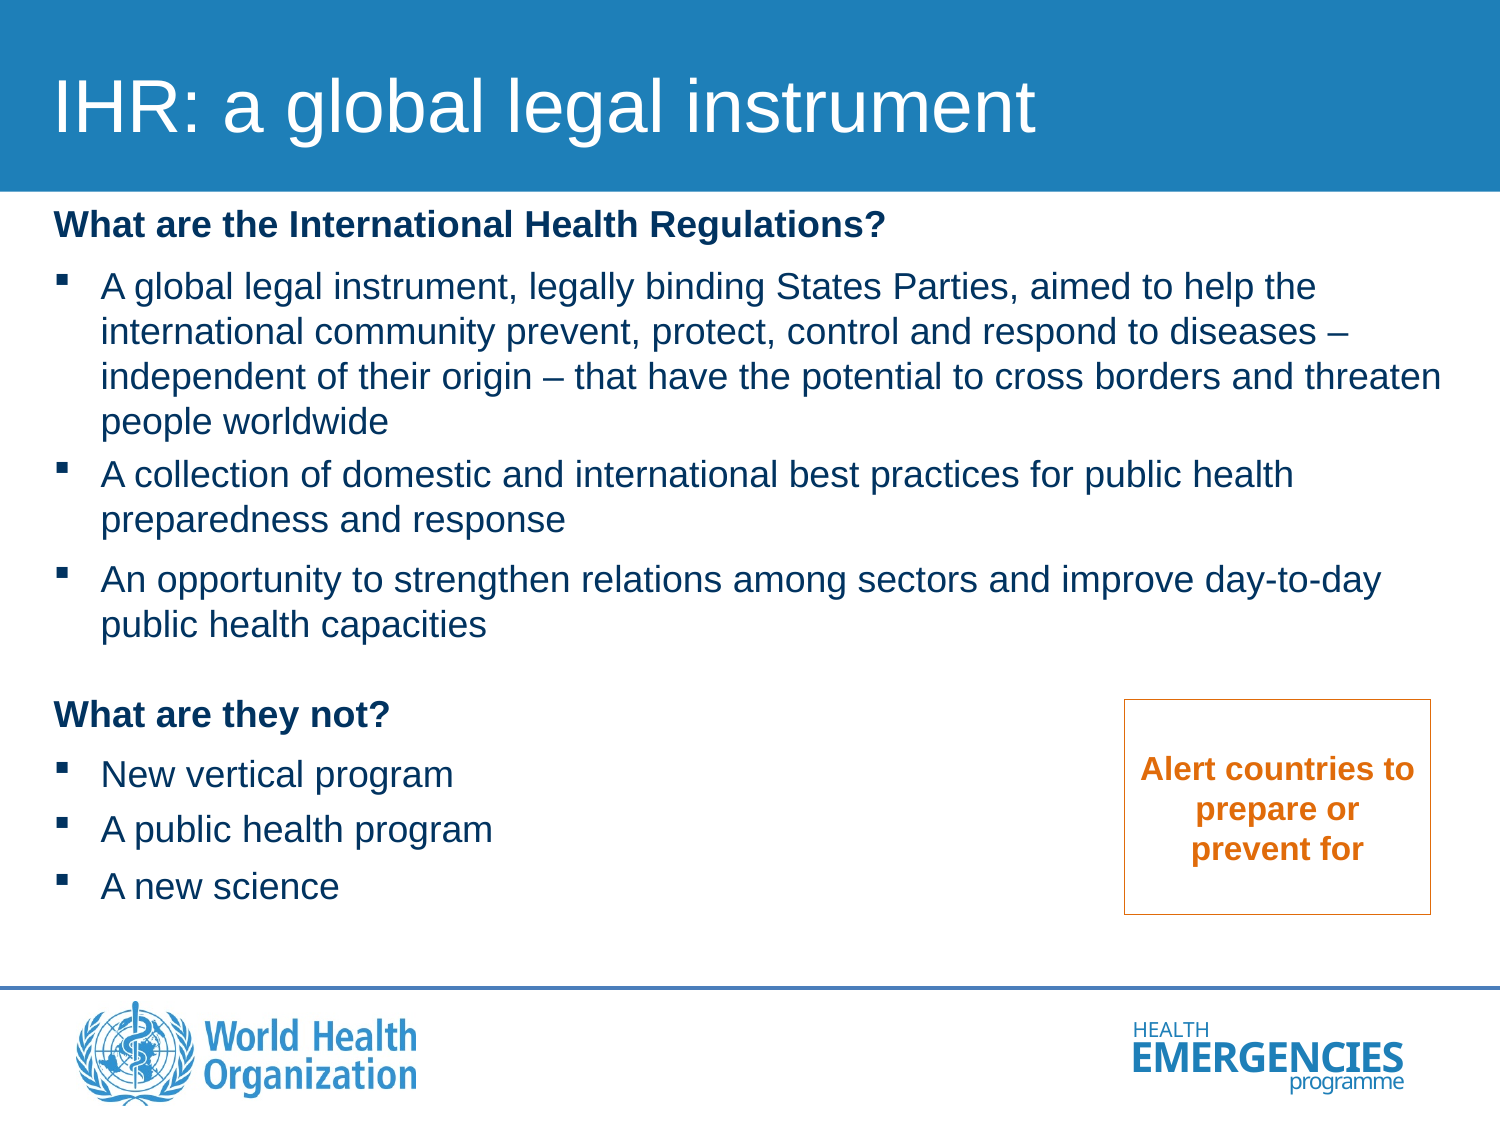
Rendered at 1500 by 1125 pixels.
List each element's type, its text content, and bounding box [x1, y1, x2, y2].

text_box What are the International Health Regulations? A global legal instrument, legally binding States Parties, aimed to help the international community prevent, protect, control and respond to diseases –independent of their origin – that have the potential to cross borders and threaten people worldwide A collection of domestic and international best practices for public health preparedness and response An opportunity to strengthen relations among sectors and improve day-to-day public health capacities What are they not? New vertical program A public health program A new science [50, 196, 1450, 956]
text_box IHR: a global legal instrument [37, 8, 1381, 197]
picture [76, 1001, 416, 1106]
text_box Alert countries to prepare or prevent for [1124, 699, 1431, 915]
